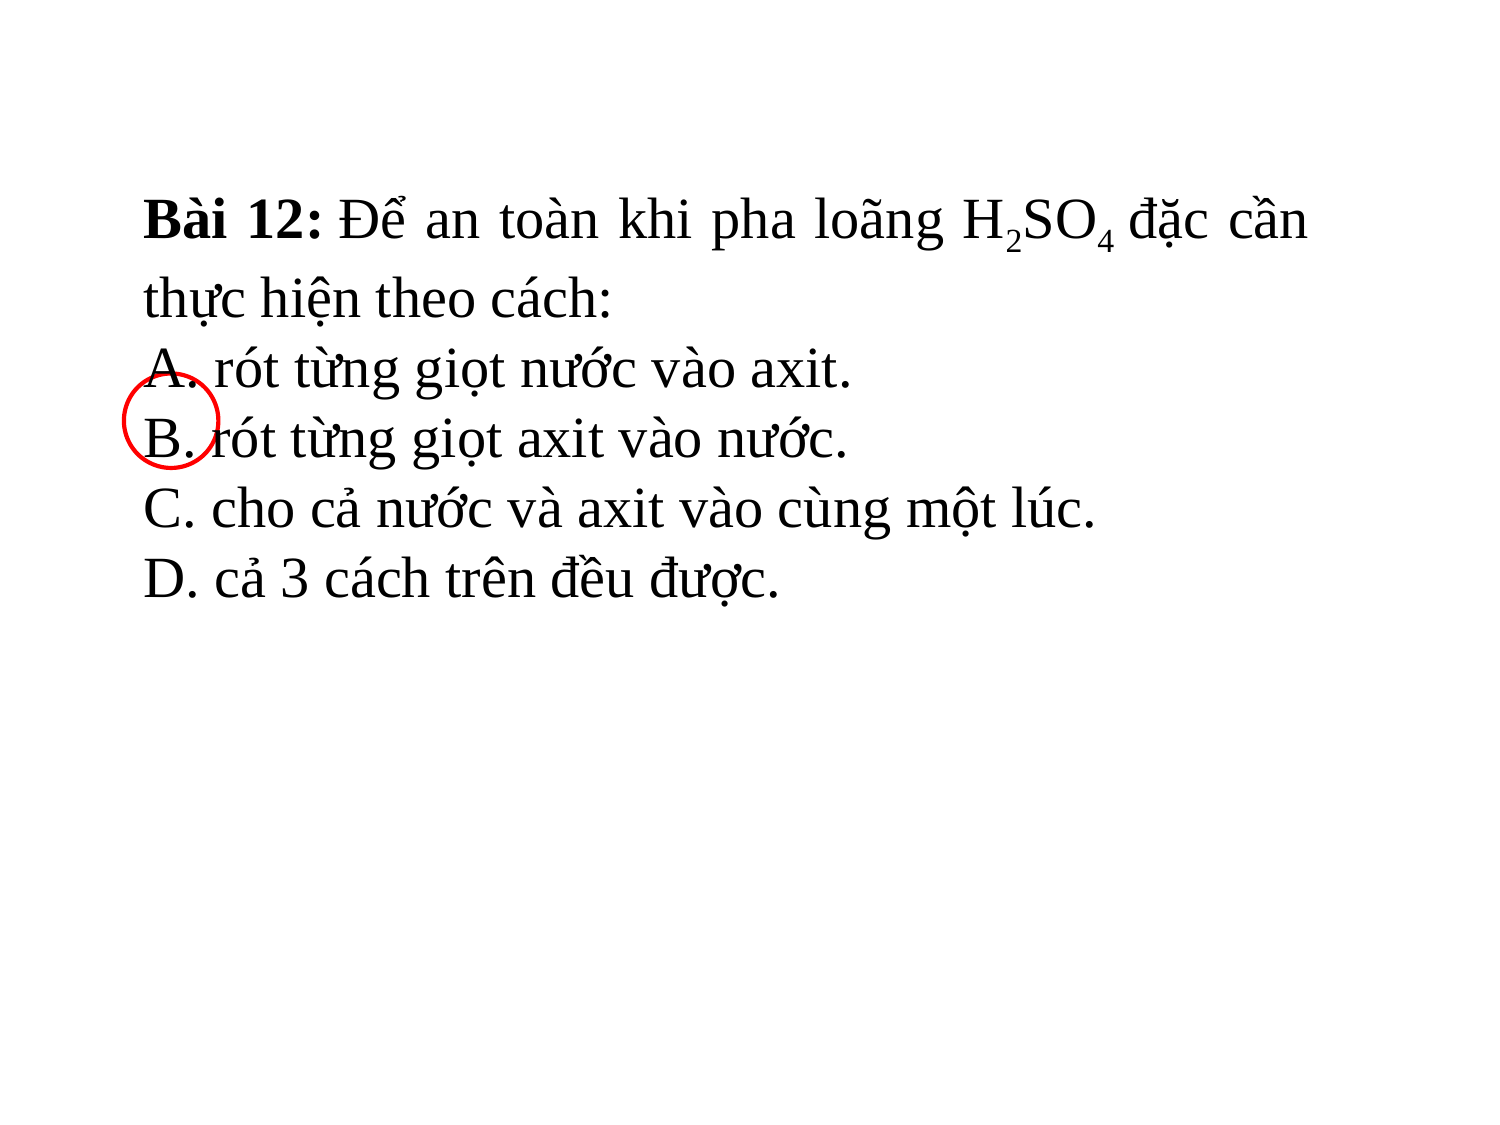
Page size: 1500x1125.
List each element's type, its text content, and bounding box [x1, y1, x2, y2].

text_box Bài 12: Để an toàn khi pha loãng H2SO4 đặc cần thực hiện theo cách: A. rót từng giọt nước vào axit. B. rót từng giọt axit vào nước. C. cho cả nước và axit vào cùng một lúc. D. cả 3 cách trên đều được. [123, 172, 1329, 617]
